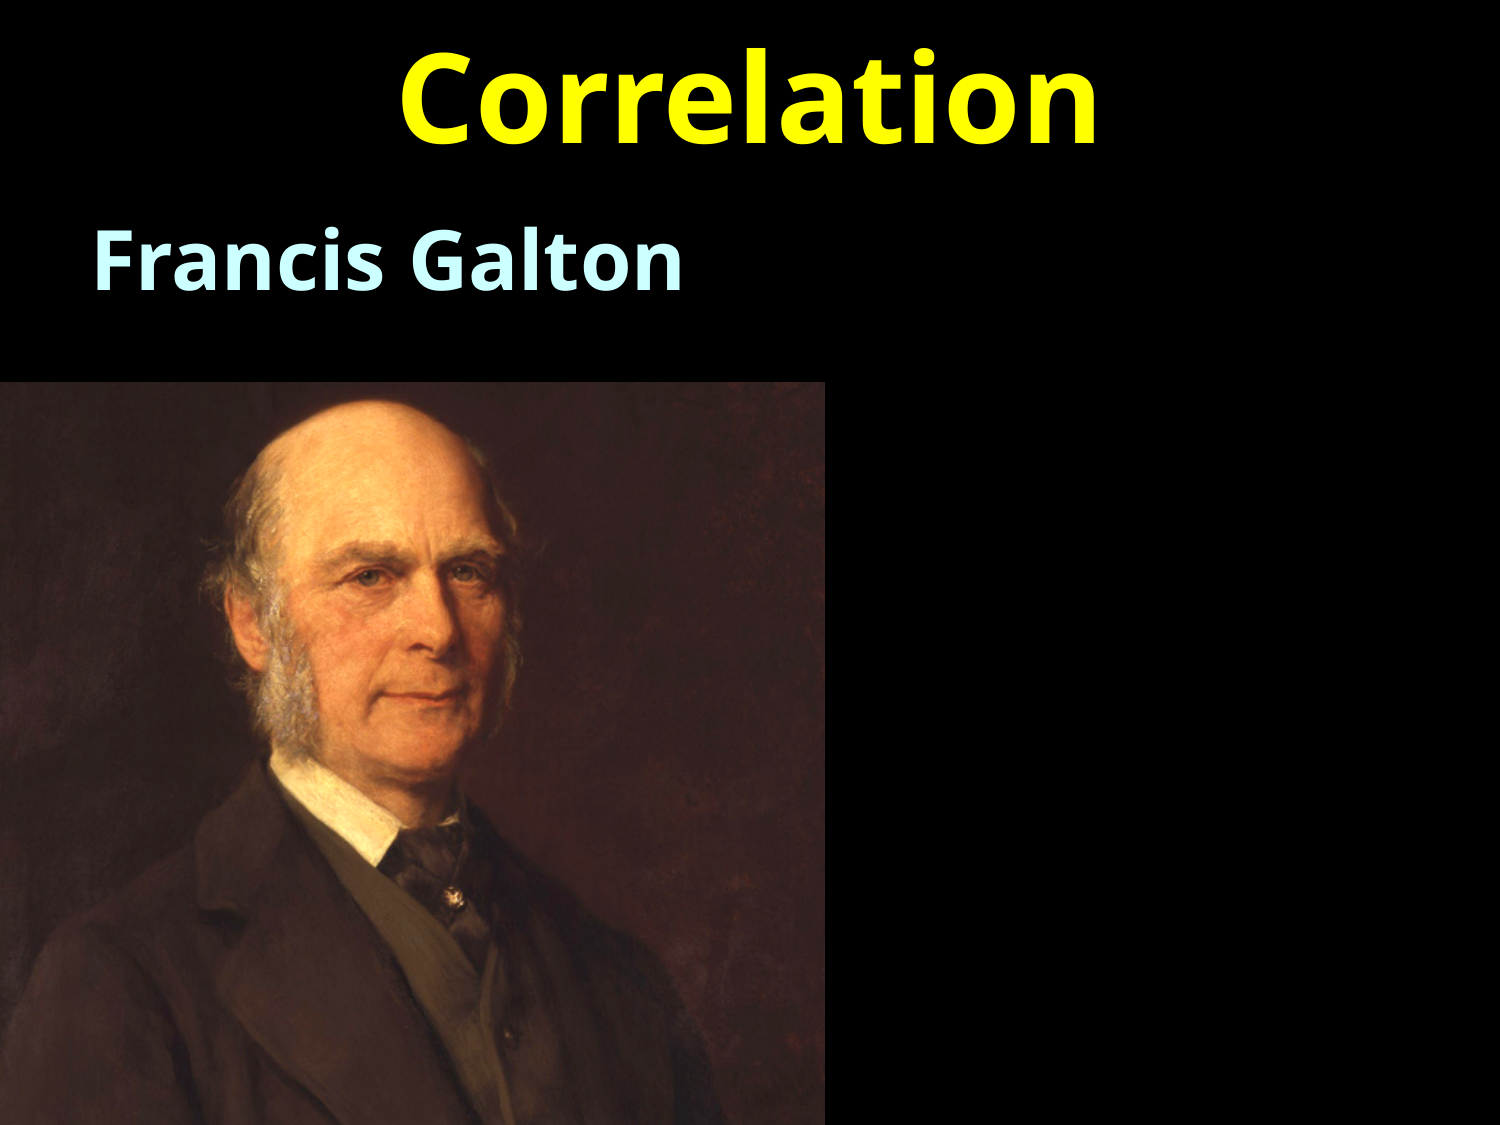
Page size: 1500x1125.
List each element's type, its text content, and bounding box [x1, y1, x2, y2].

list Francis Galton [75, 200, 1425, 1125]
picture [0, 381, 826, 1125]
title Correlation [0, 0, 1500, 188]
